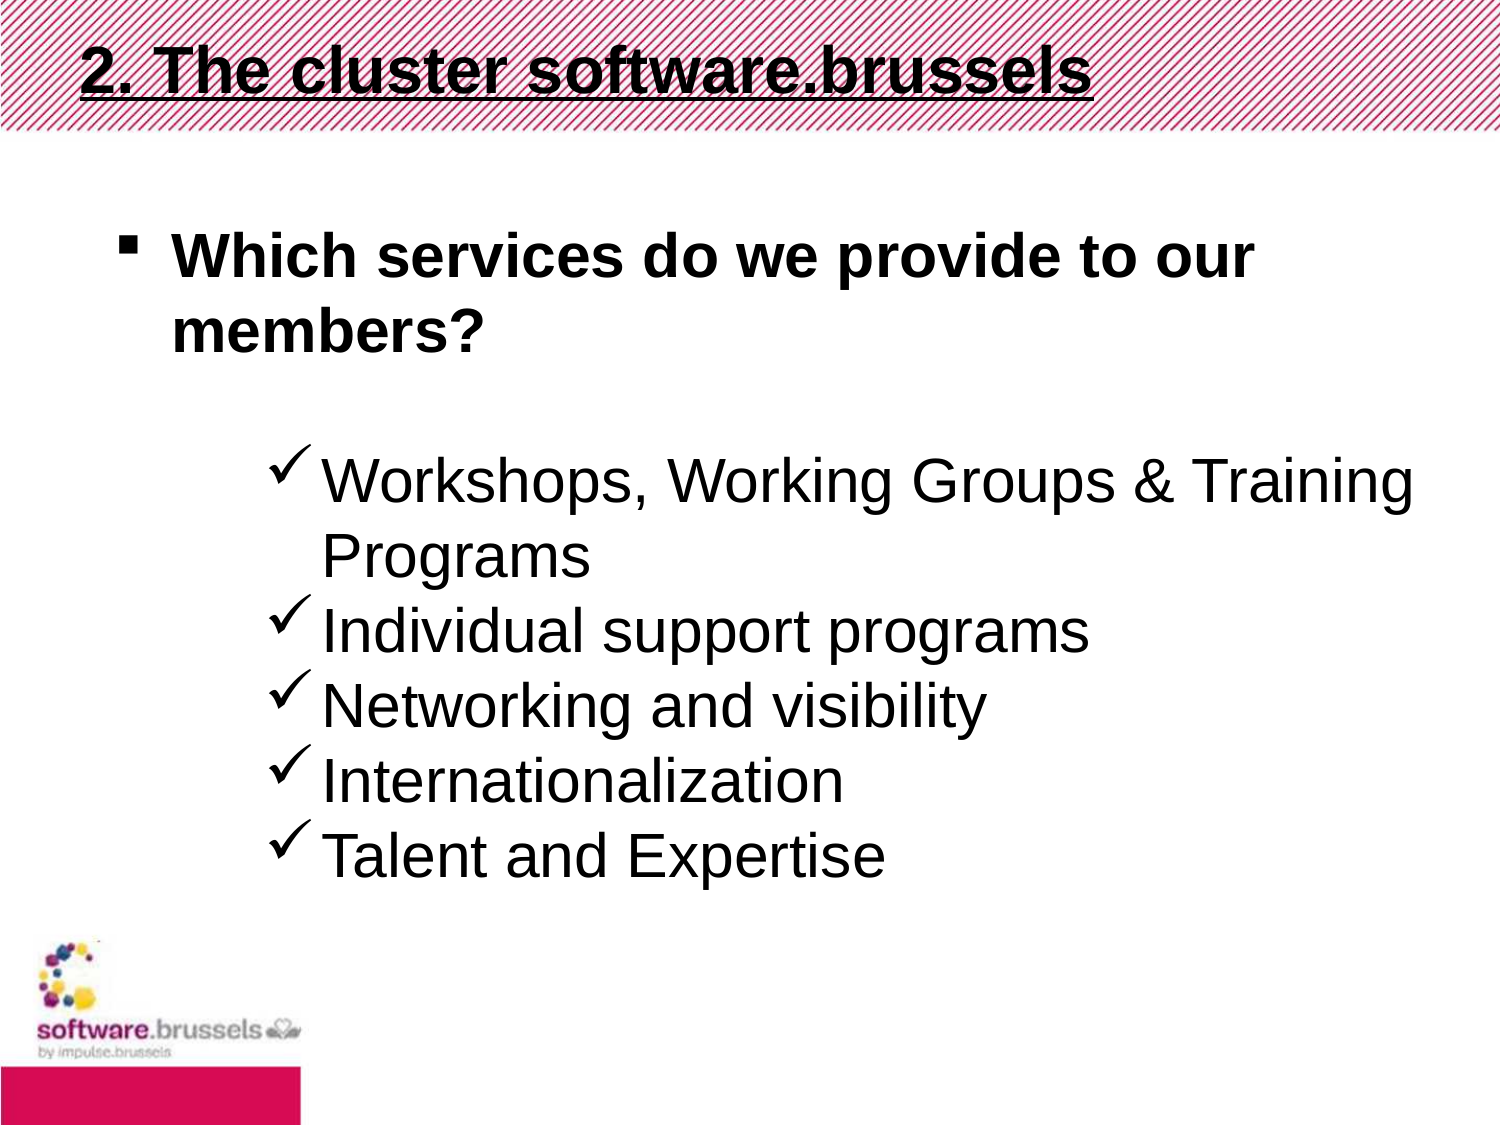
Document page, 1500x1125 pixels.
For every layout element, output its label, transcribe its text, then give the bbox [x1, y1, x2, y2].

text_box 2. The cluster software.brussels [64, 19, 1294, 114]
picture [0, 0, 1500, 1125]
text_box Which services do we provide to our members? Workshops, Working Groups & Training Programs Individual support programs Networking and visibility Internationalization Talent and Expertise [100, 208, 1500, 1018]
